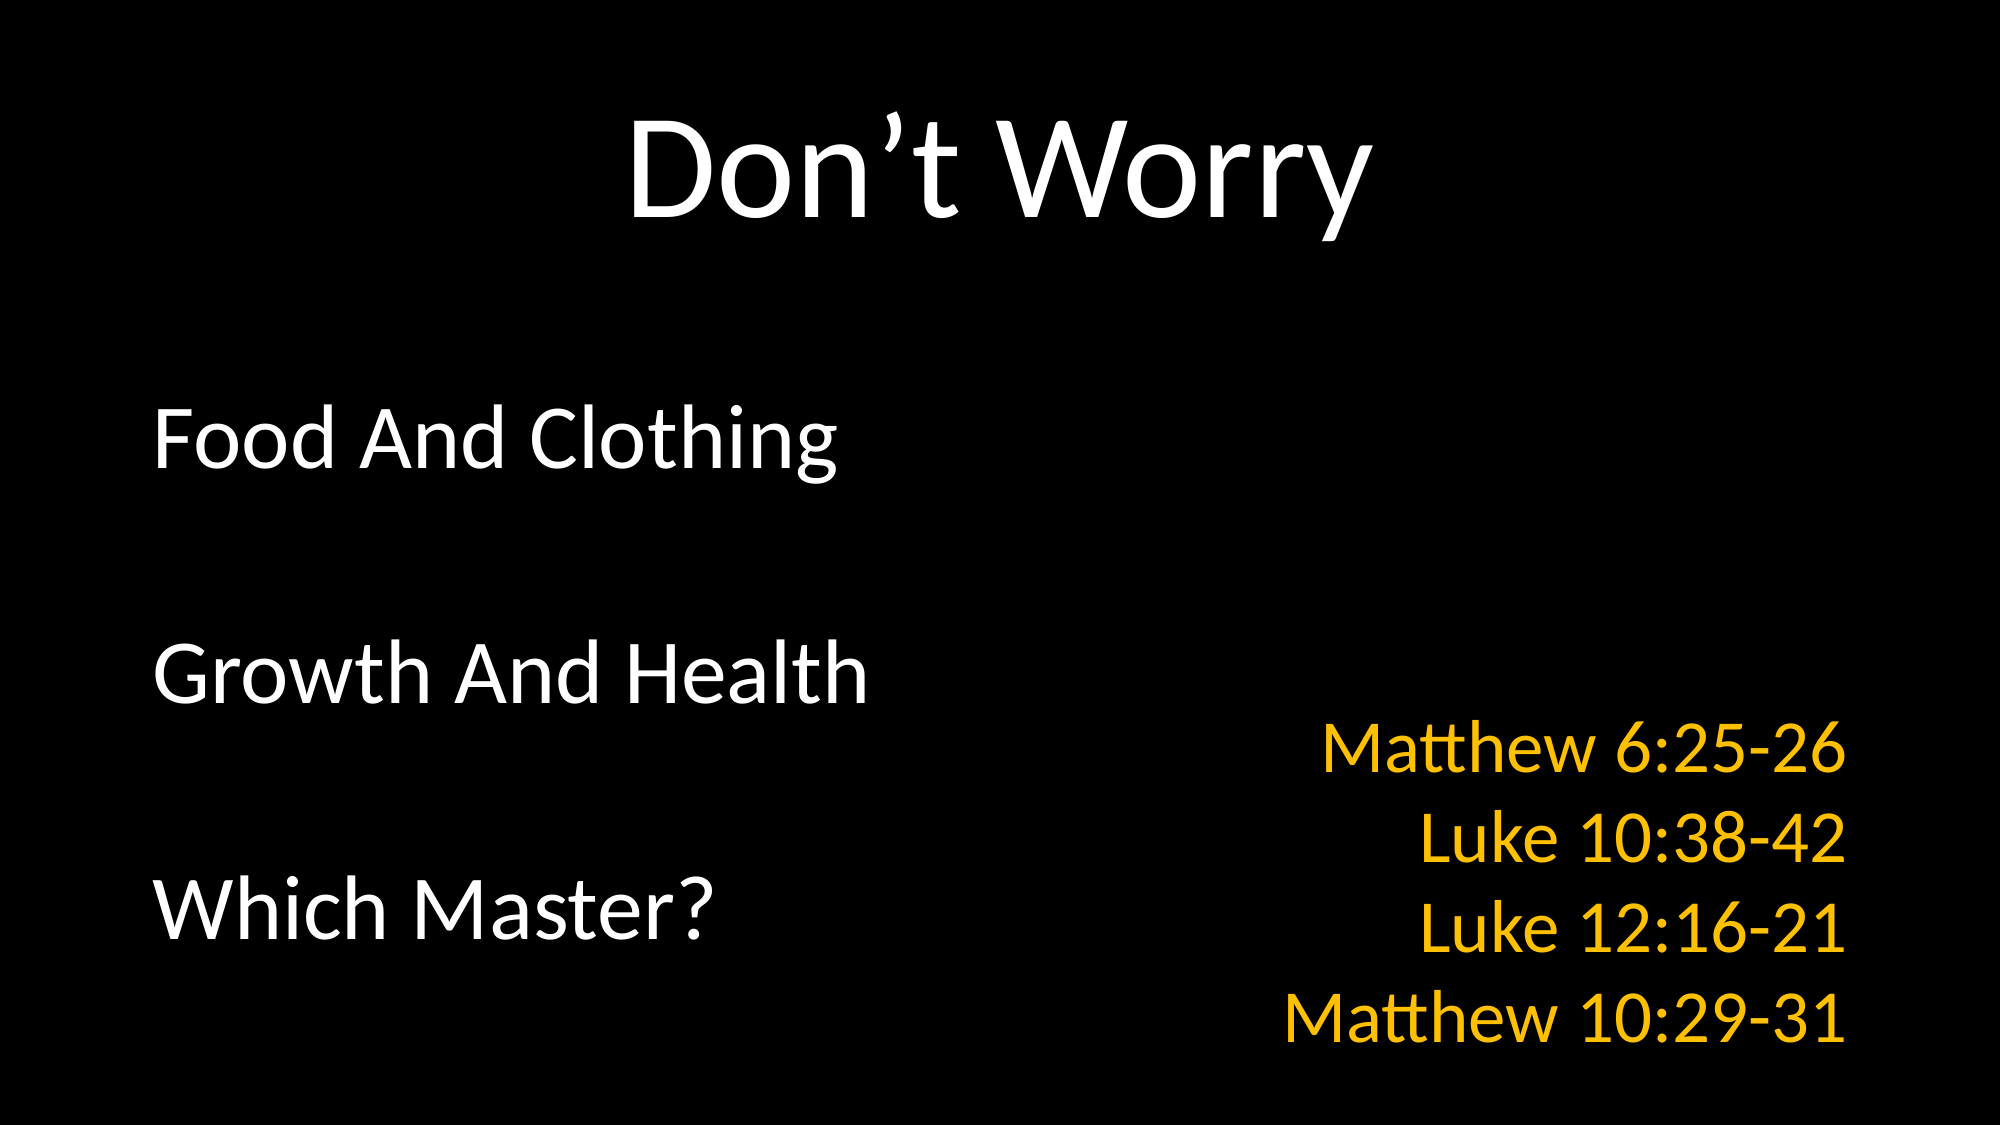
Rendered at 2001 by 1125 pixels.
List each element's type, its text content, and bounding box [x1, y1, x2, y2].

list Food And Clothing Growth And Health Which Master? [137, 369, 988, 1066]
list Matthew 6:25-26 Luke 10:38-42 Luke 12:16-21 Matthew 10:29-31 [1012, 299, 1863, 1066]
title Don’t Worry [137, 59, 1863, 278]
